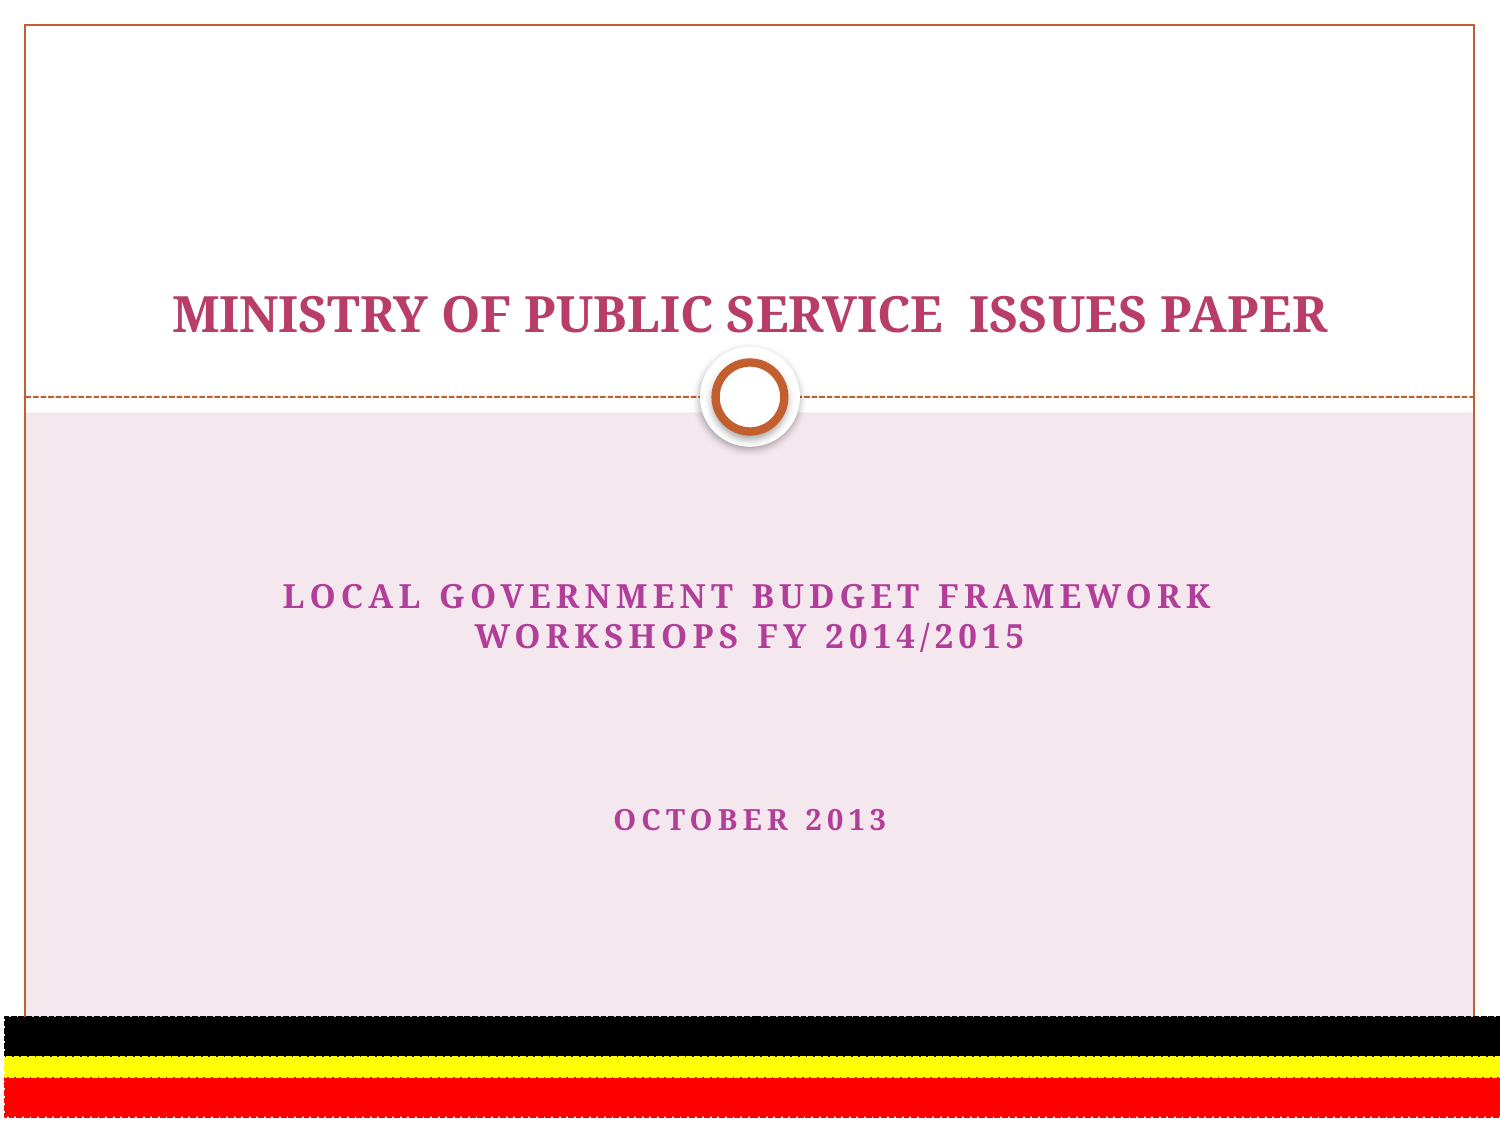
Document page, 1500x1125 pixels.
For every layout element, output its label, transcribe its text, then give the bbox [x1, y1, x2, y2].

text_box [4, 1016, 1500, 1117]
title MINISTRY OF PUBLIC SERVICE ISSUES PAPER [112, 62, 1388, 351]
subtitle LOCAL GOVERNMENT BUDGET FRAMEWORK WORKSHOPS FY 2014/2015 OCTOBER 2013 [224, 474, 1276, 926]
